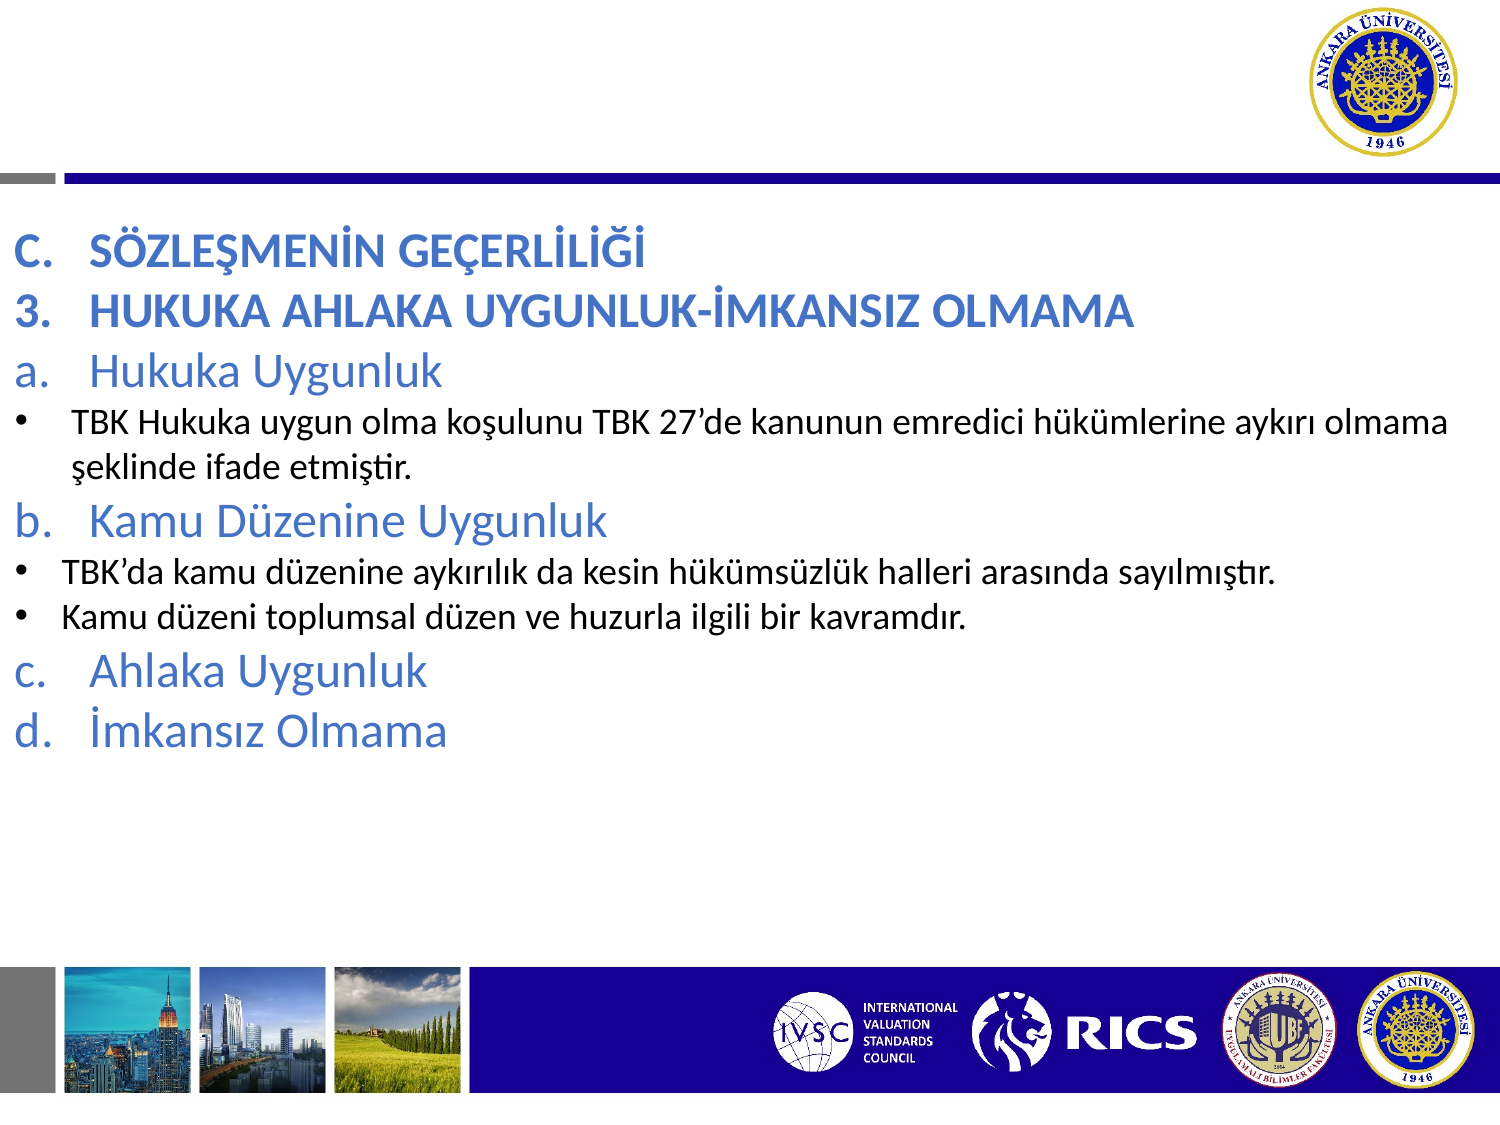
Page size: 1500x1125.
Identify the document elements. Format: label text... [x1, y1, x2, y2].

picture [0, 825, 1500, 1125]
picture [0, 0, 1500, 209]
footer [562, 1025, 1038, 1100]
text_box SÖZLEŞMENİN GEÇERLİLİĞİ HUKUKA AHLAKA UYGUNLUK-İMKANSIZ OLMAMA Hukuka Uygunluk TBK Hukuka uygun olma koşulunu TBK 27’de kanunun emredici hükümlerine aykırı olmama şeklinde ifade etmiştir. Kamu Düzenine Uygunluk TBK’da kamu düzenine aykırılık da kesin hükümsüzlük halleri arasında sayılmıştır. Kamu düzeni toplumsal düzen ve huzurla ilgili bir kavramdır. Ahlaka Uygunluk İmkansız Olmama [0, 209, 1500, 825]
